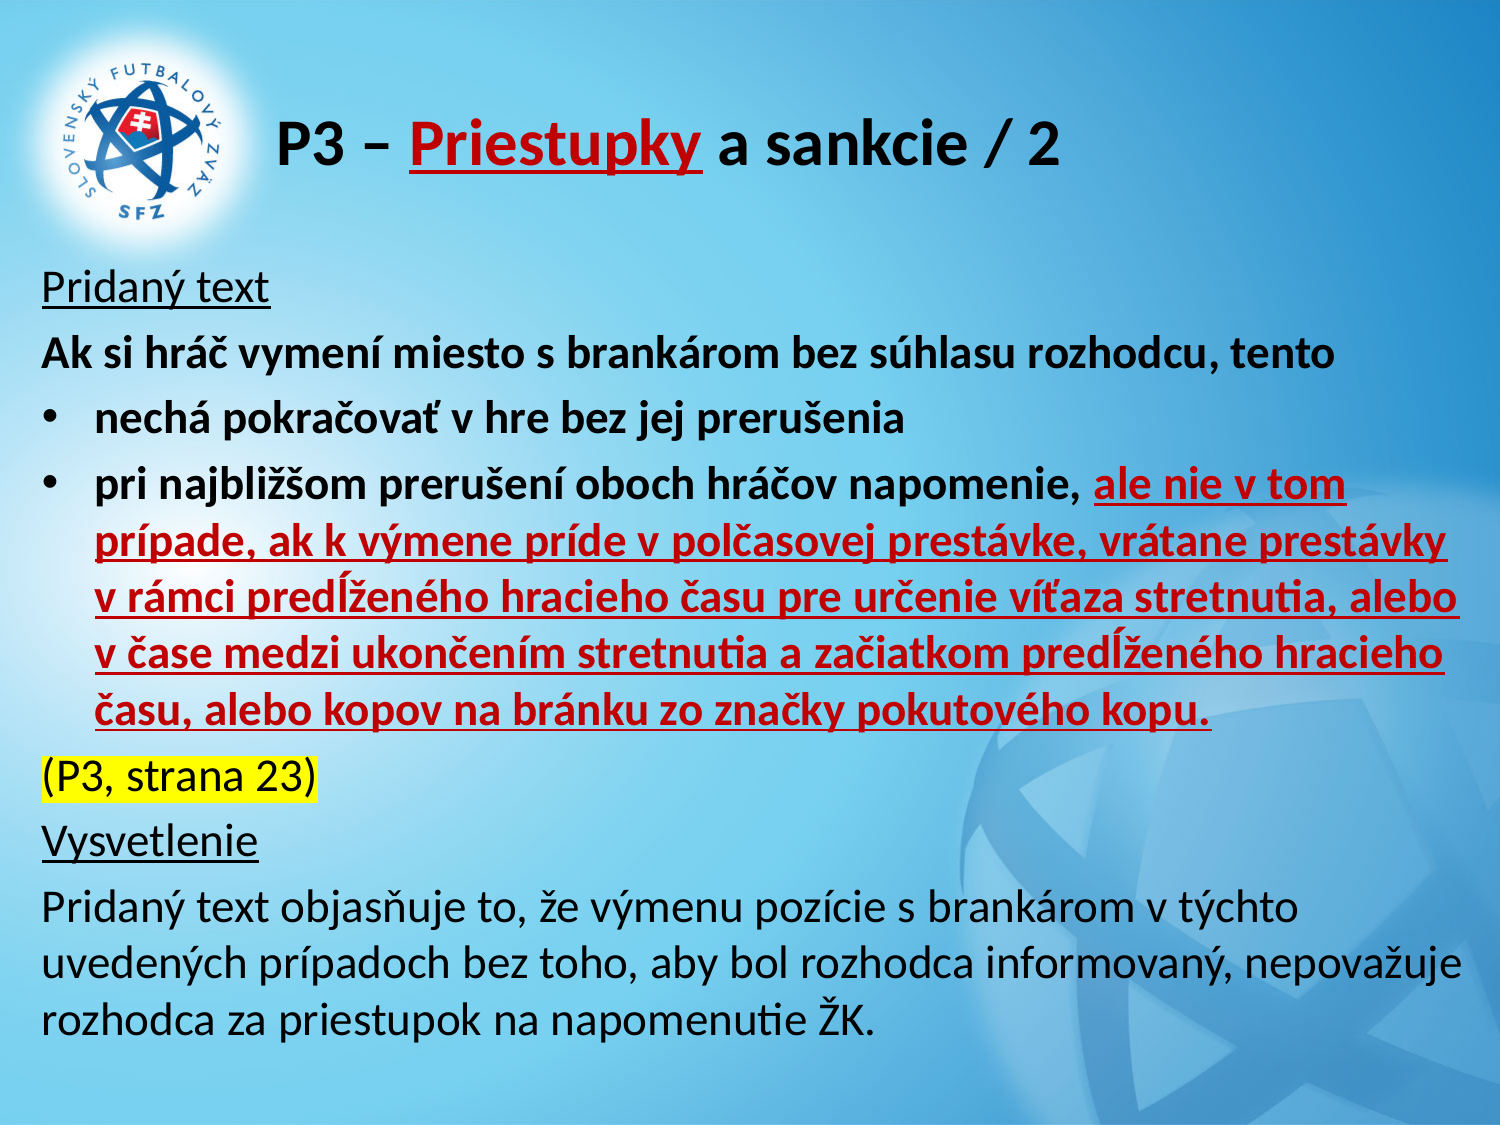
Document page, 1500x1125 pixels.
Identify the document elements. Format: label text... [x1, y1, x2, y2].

title P3 – Priestupky a sankcie / 2 [261, 45, 1425, 233]
picture [0, 0, 1500, 1125]
list Pridaný text Ak si hráč vymení miesto s brankárom bez súhlasu rozhodcu, tento nechá pokračovať v hre bez jej prerušenia pri najbližšom prerušení oboch hráčov napomenie, ale nie v tom prípade, ak k výmene príde v polčasovej prestávke, vrátane prestávky v rámci predĺženého hracieho času pre určenie víťaza stretnutia, alebo v čase medzi ukončením stretnutia a začiatkom predĺženého hracieho času, alebo kopov na bránku zo značky pokutového kopu. (P3, strana 23) Vysvetlenie Pridaný text objasňuje to, že výmenu pozície s brankárom v týchto uvedených prípadoch bez toho, aby bol rozhodca informovaný, nepovažuje rozhodca za priestupok na napomenutie ŽK. [26, 248, 1487, 1102]
